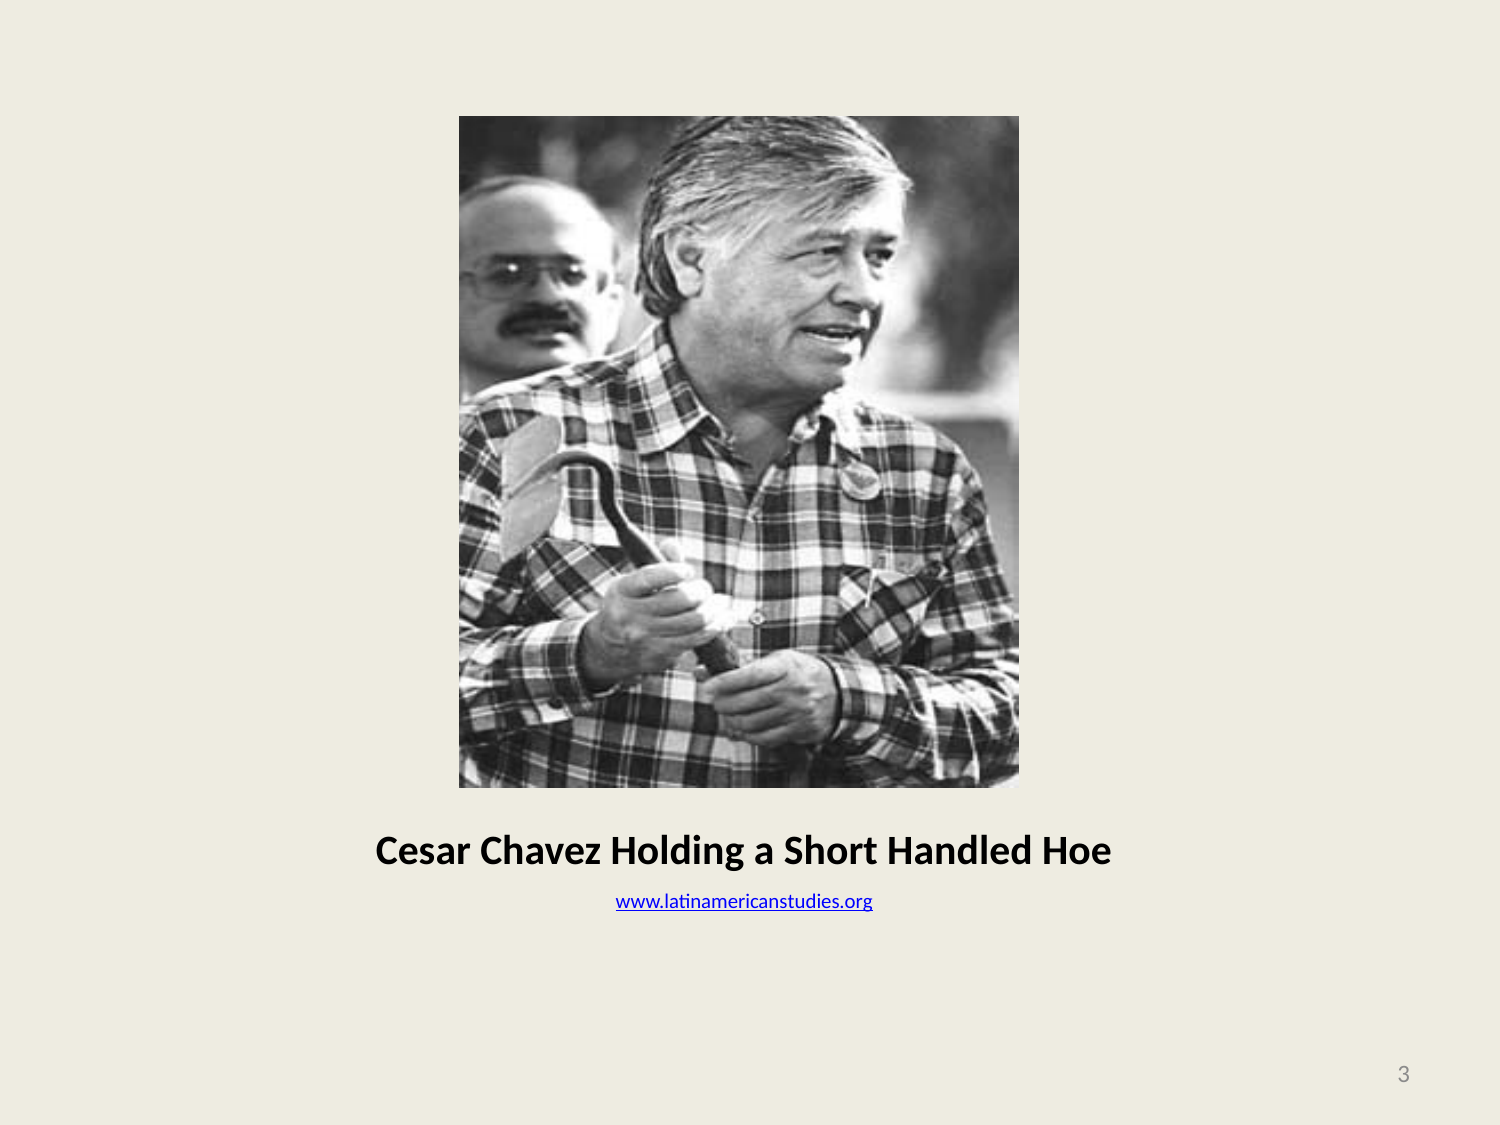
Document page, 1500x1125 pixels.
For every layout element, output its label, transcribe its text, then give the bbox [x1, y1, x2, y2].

slide_number 3 [1074, 1042, 1425, 1103]
title Cesar Chavez Holding a Short Handled Hoe [294, 787, 1194, 880]
picture [329, 0, 1230, 788]
list www.latinamericanstudies.org [294, 880, 1194, 1013]
